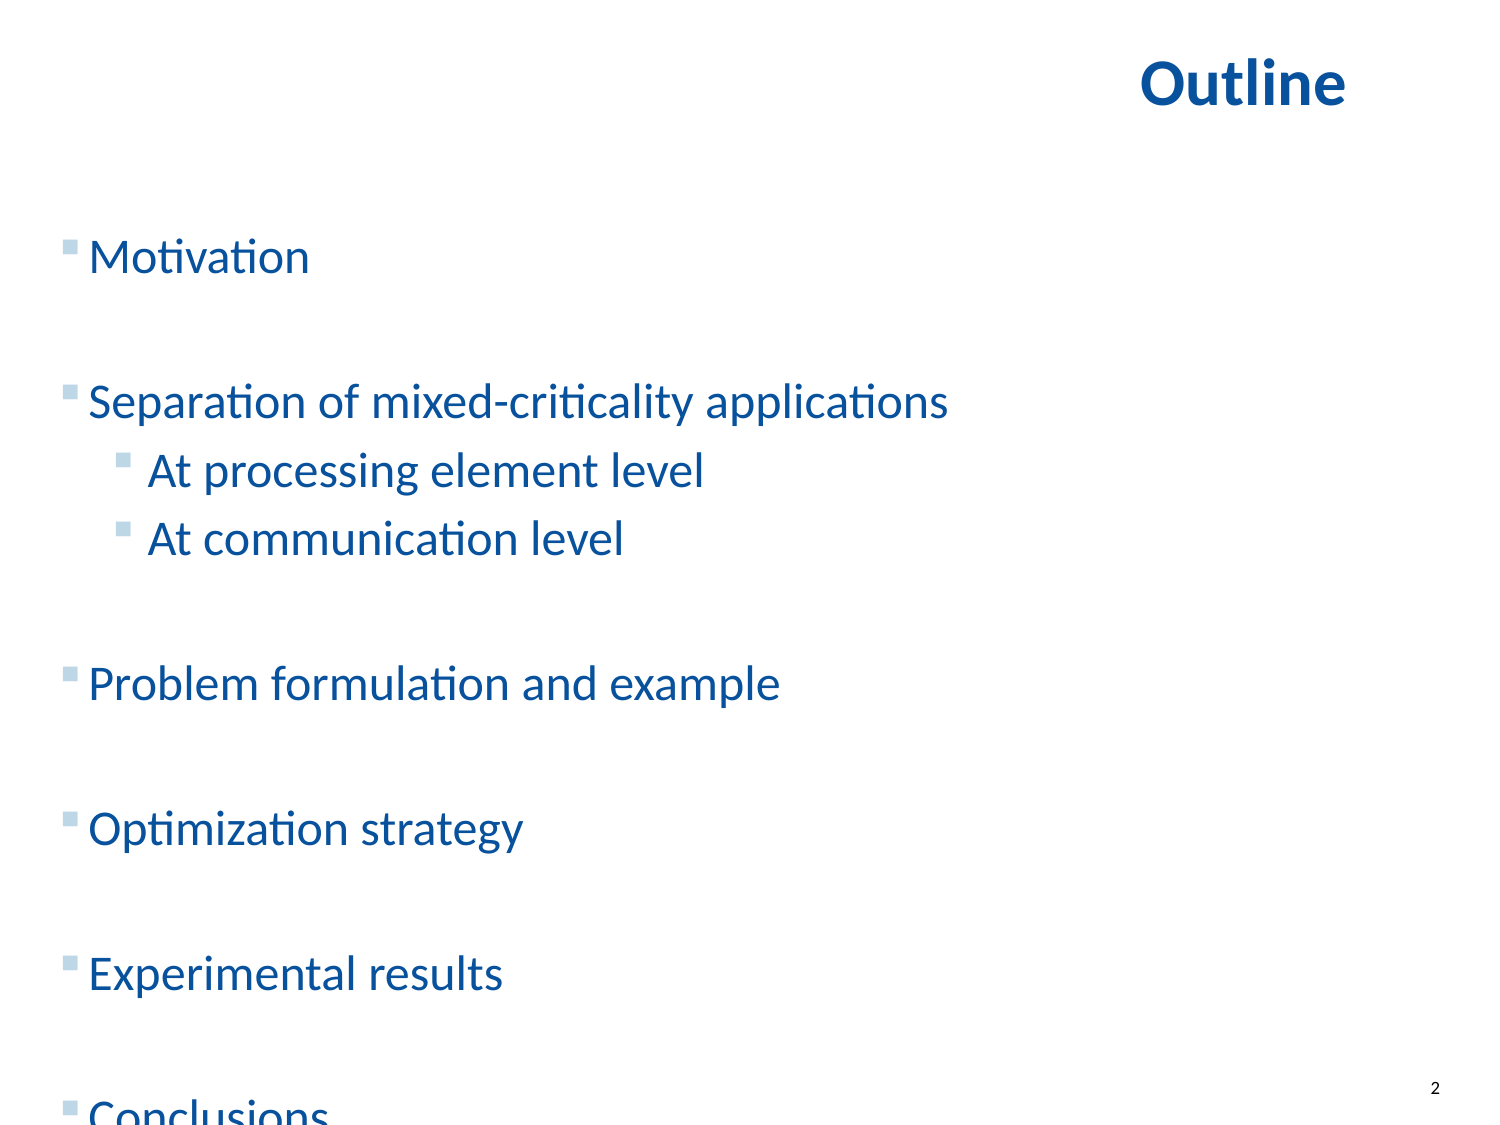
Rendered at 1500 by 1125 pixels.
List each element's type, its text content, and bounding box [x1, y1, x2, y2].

list Motivation Separation of mixed-criticality applications At processing element level At communication level Problem formulation and example Optimization strategy Experimental results Conclusions [58, 153, 1442, 1063]
title Outline [58, 0, 1442, 119]
